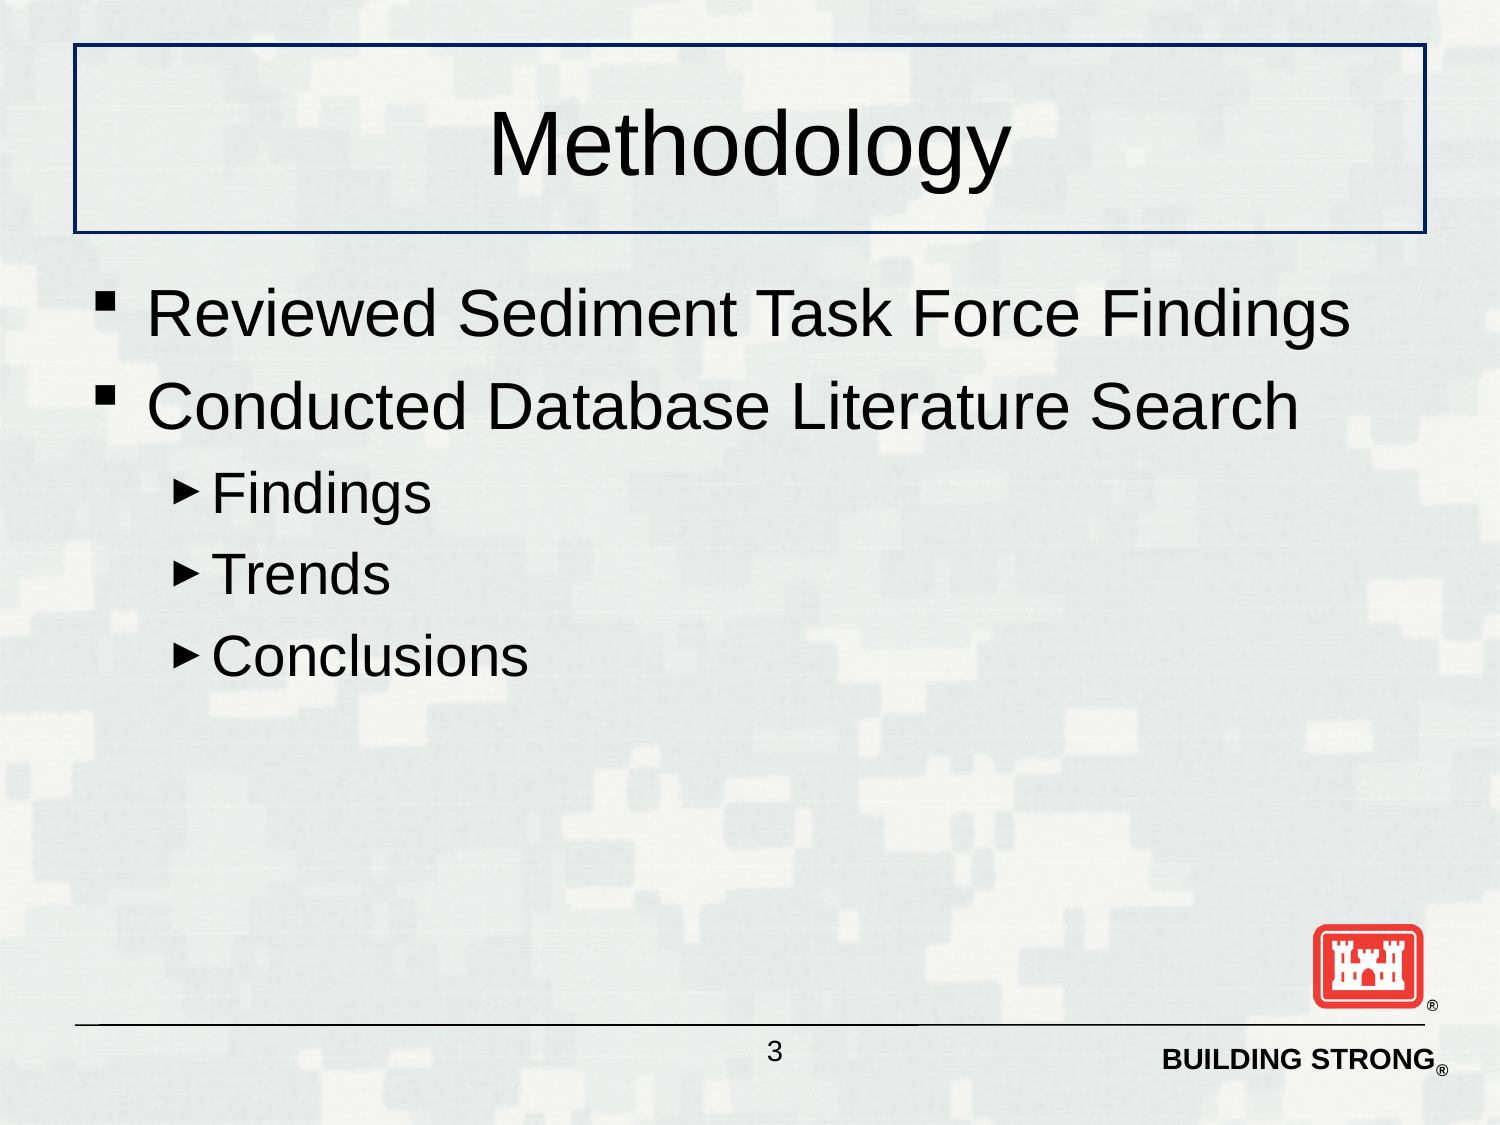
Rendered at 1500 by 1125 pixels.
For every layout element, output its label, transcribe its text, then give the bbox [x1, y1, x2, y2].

picture [0, 0, 1500, 1125]
title Methodology [74, 44, 1426, 233]
list Reviewed Sediment Task Force Findings Conducted Database Literature Search Findings Trends Conclusions [74, 262, 1426, 901]
slide_number 3 [599, 1024, 951, 1103]
